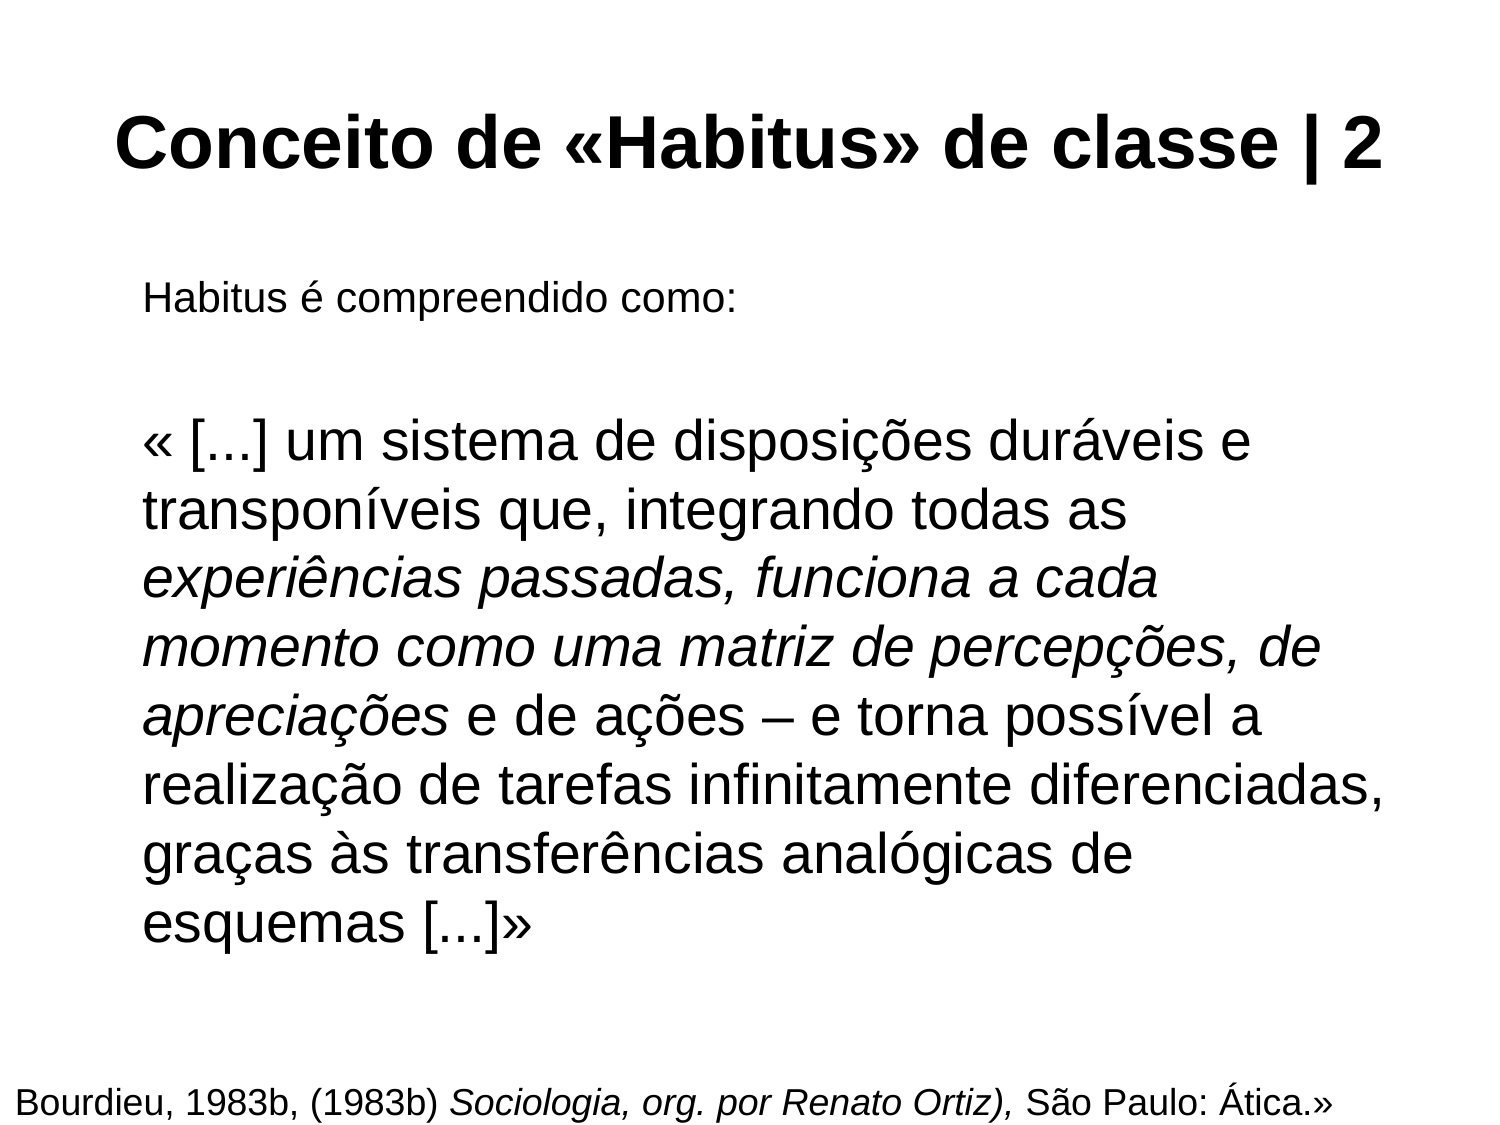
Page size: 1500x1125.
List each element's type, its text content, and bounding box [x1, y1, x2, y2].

text_box Bourdieu, 1983b, (1983b) Sociologia, org. por Renato Ortiz), São Paulo: Ática.» [0, 1070, 1500, 1125]
title Conceito de «Habitus» de classe | 2 [75, 45, 1425, 233]
list Habitus é compreendido como: « [...] um sistema de disposições duráveis e transponíveis que, integrando todas as experiências passadas, funciona a cada momento como uma matriz de percepções, de apreciações e de ações – e torna possível a realização de tarefas infinitamente diferenciadas, graças às transferências analógicas de esquemas [...]» [75, 262, 1425, 965]
